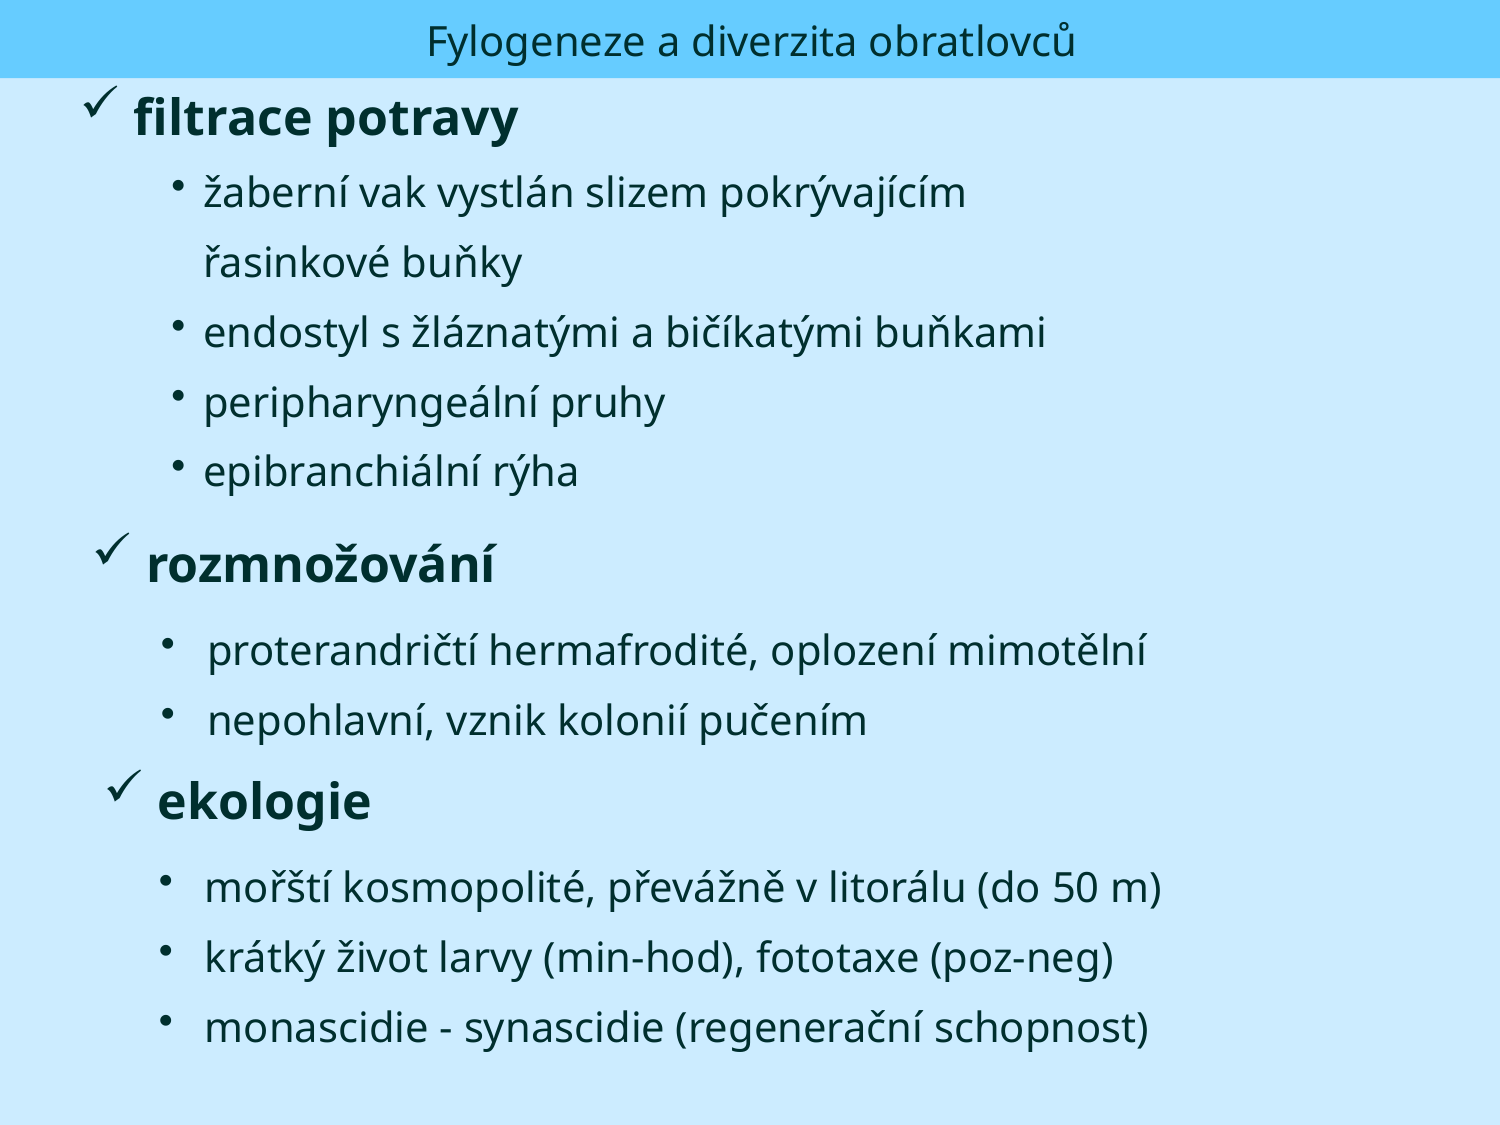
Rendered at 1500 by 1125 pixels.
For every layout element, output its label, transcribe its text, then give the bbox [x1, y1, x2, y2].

text_box žaberní vak vystlán slizem pokrývajícím řasinkové buňky endostyl s žláznatými a bičíkatými buňkami peripharyngeální pruhy epibranchiální rýha [156, 138, 1069, 503]
text_box mořští kosmopolité, převážně v litorálu (do 50 m) krátký život larvy (min-hod), fototaxe (poz-neg) monascidie - synascidie (regenerační schopnost) [144, 833, 1178, 1058]
text_box filtrace potravy [64, 99, 561, 151]
text_box proterandričtí hermafrodité, oplození mimotělní nepohlavní, vznik kolonií pučením [146, 596, 1163, 751]
text_box rozmnožování [76, 545, 575, 597]
text_box ekologie [88, 783, 454, 834]
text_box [0, 0, 1500, 79]
